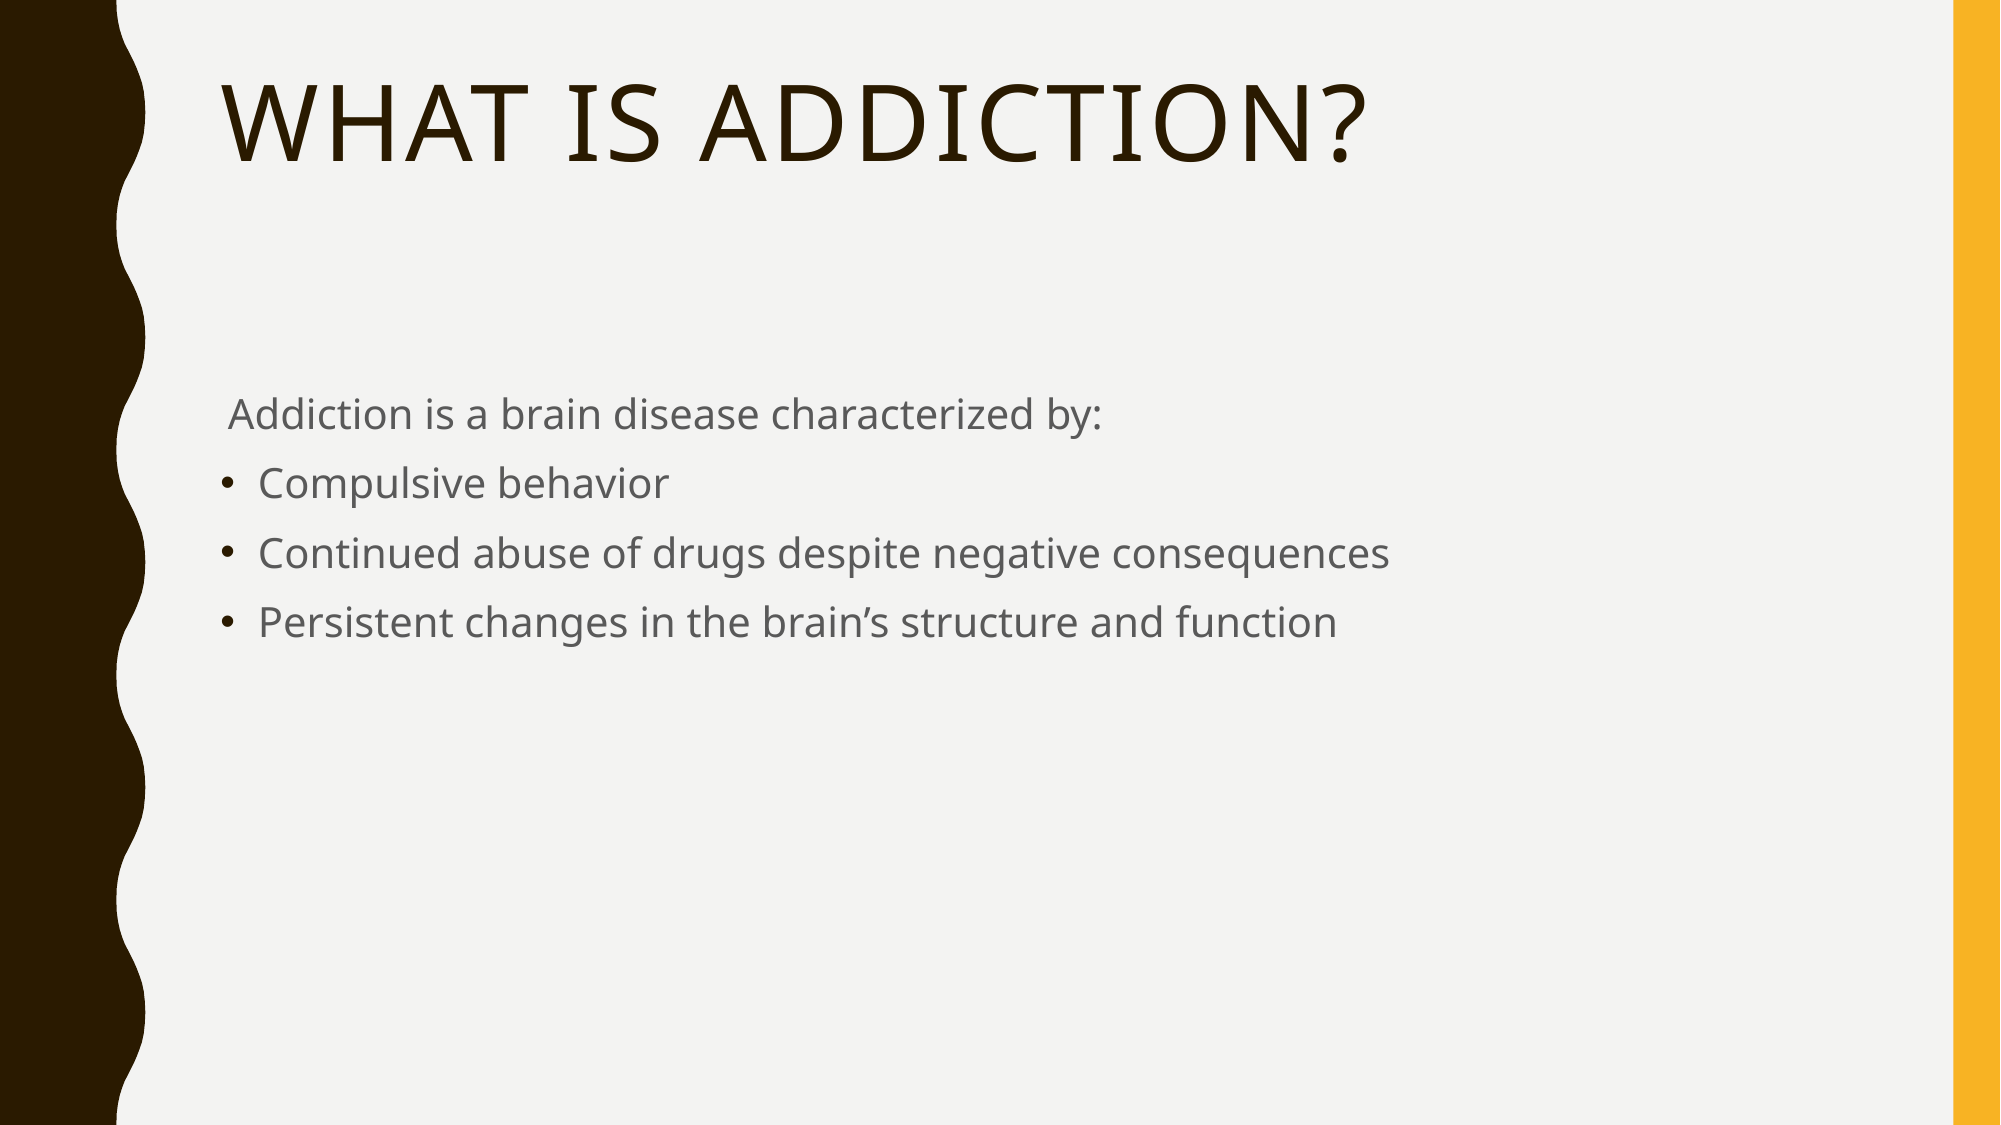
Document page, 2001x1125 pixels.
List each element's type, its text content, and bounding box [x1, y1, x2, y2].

title What is addiction? [205, 62, 1875, 308]
list Addiction is a brain disease characterized by: Compulsive behavior Continued abuse of drugs despite negative consequences Persistent changes in the brain’s structure and function [205, 375, 1875, 965]
